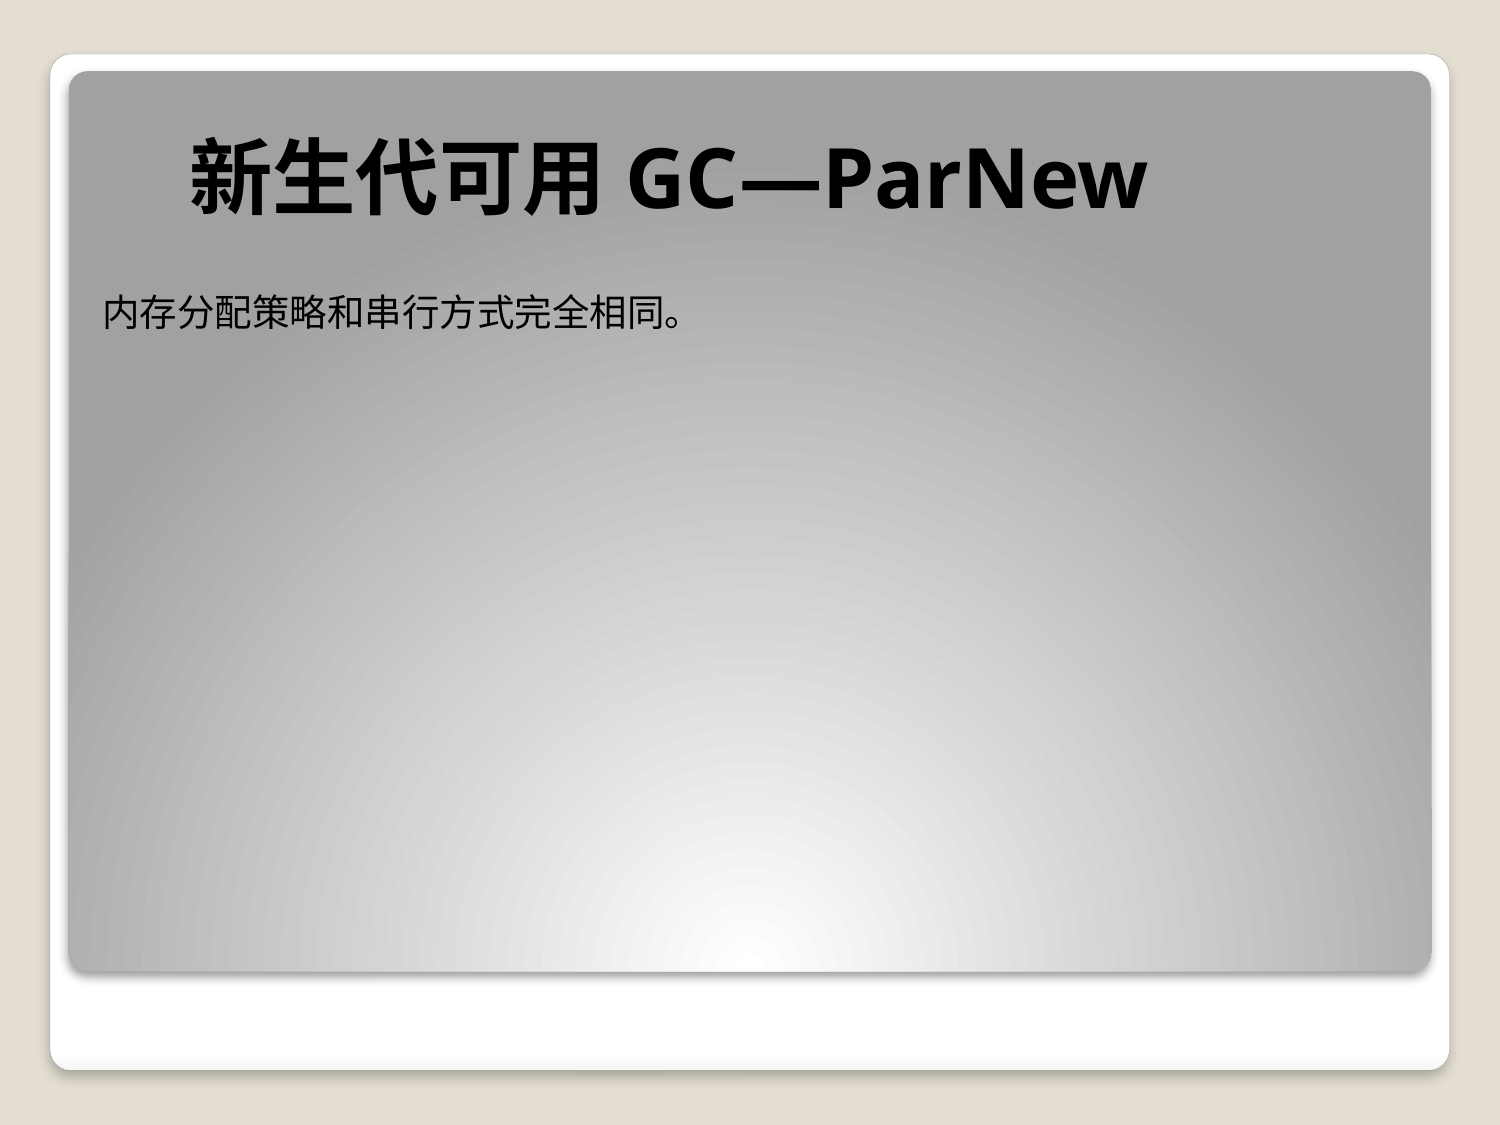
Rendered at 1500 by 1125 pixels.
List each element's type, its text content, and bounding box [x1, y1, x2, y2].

text_box 新生代可用GC—ParNew [174, 118, 1164, 233]
text_box 内存分配策略和串行方式完全相同。 [87, 281, 830, 341]
